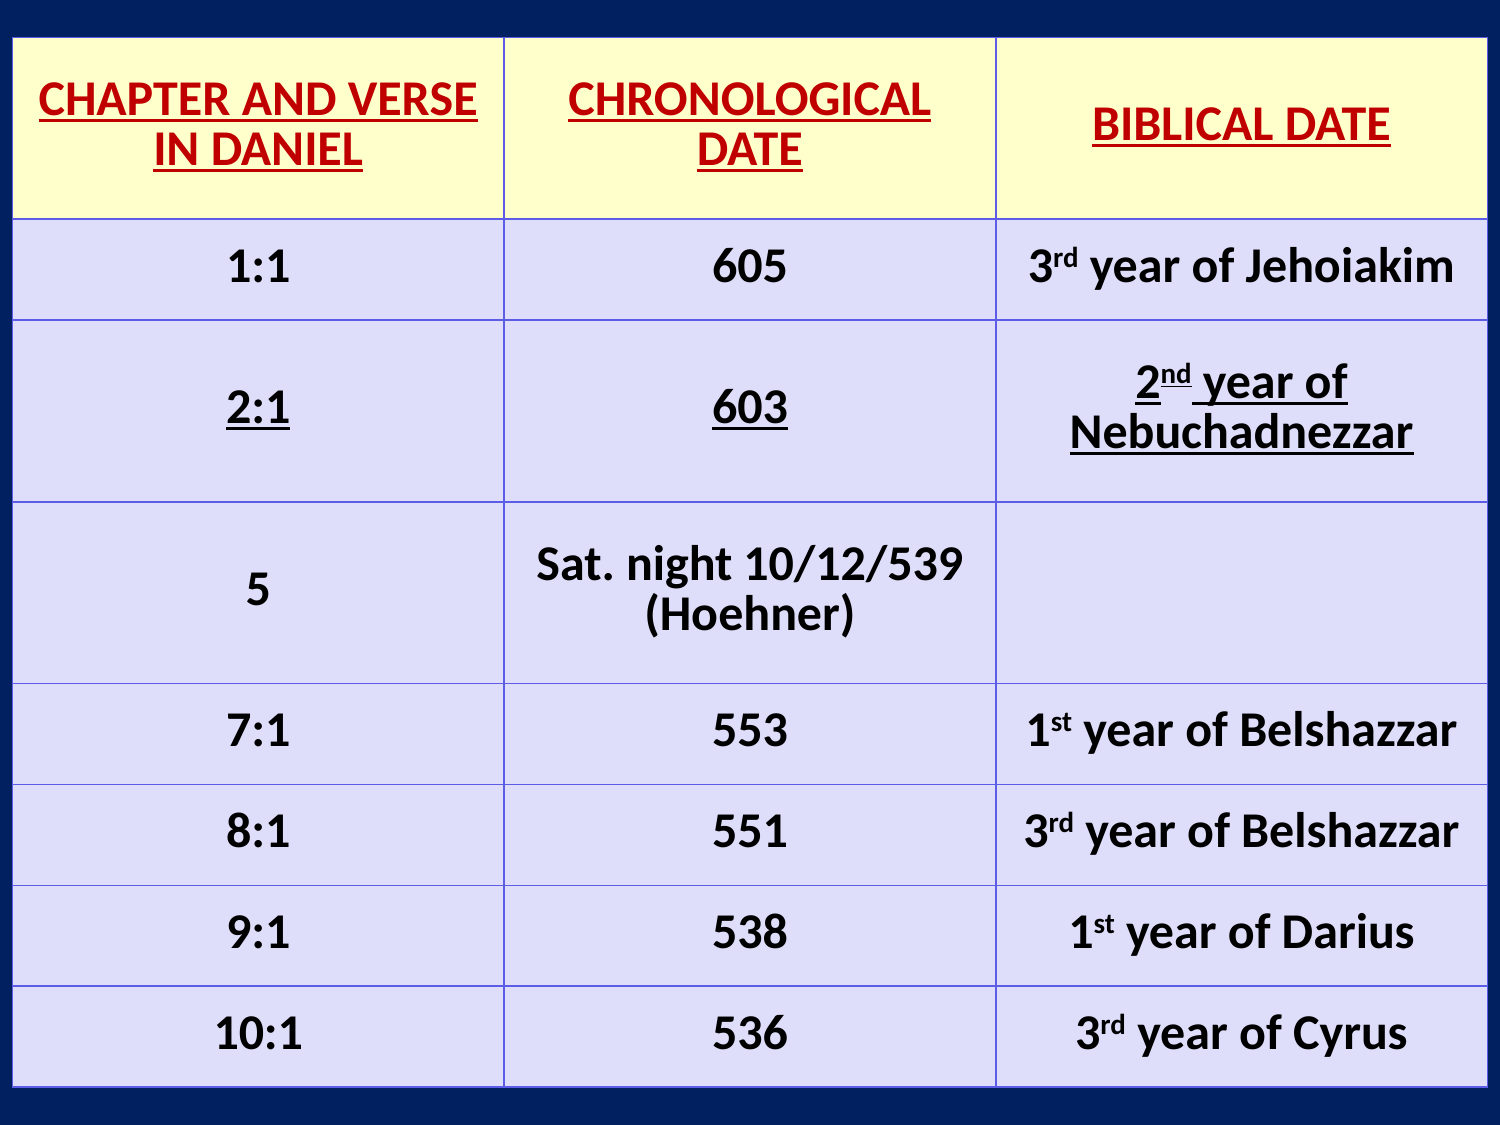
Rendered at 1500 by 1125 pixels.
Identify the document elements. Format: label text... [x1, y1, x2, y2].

table_cell [997, 503, 1487, 683]
table_cell 3rd year of Jehoiakim [997, 220, 1487, 319]
table_cell 1st year of Belshazzar [997, 684, 1487, 784]
table_cell 2nd year of Nebuchadnezzar [997, 321, 1487, 501]
table_cell 3rd year of Belshazzar [997, 785, 1487, 885]
table_cell 2:1 [13, 321, 503, 501]
table_header CHRONOLOGICAL DATE [505, 38, 995, 218]
table_cell 603 [505, 321, 995, 501]
table_cell 1st year of Darius [997, 886, 1487, 985]
table_cell 3rd year of Cyrus [997, 987, 1487, 1086]
table_cell 605 [505, 220, 995, 319]
table_header CHAPTER AND VERSE IN DANIEL [13, 38, 503, 218]
table_cell 7:1 [13, 684, 503, 784]
table_cell 9:1 [13, 886, 503, 985]
table_cell 536 [505, 987, 995, 1086]
table_cell 10:1 [13, 987, 503, 1086]
table_cell 5 [13, 503, 503, 683]
table_cell 1:1 [13, 220, 503, 319]
table_cell 8:1 [13, 785, 503, 885]
table_header BIBLICAL DATE [997, 38, 1487, 218]
table_cell 551 [505, 785, 995, 885]
table_cell 553 [505, 684, 995, 784]
table_cell 538 [505, 886, 995, 985]
table_cell Sat. night 10/12/539 (Hoehner) [505, 503, 995, 683]
